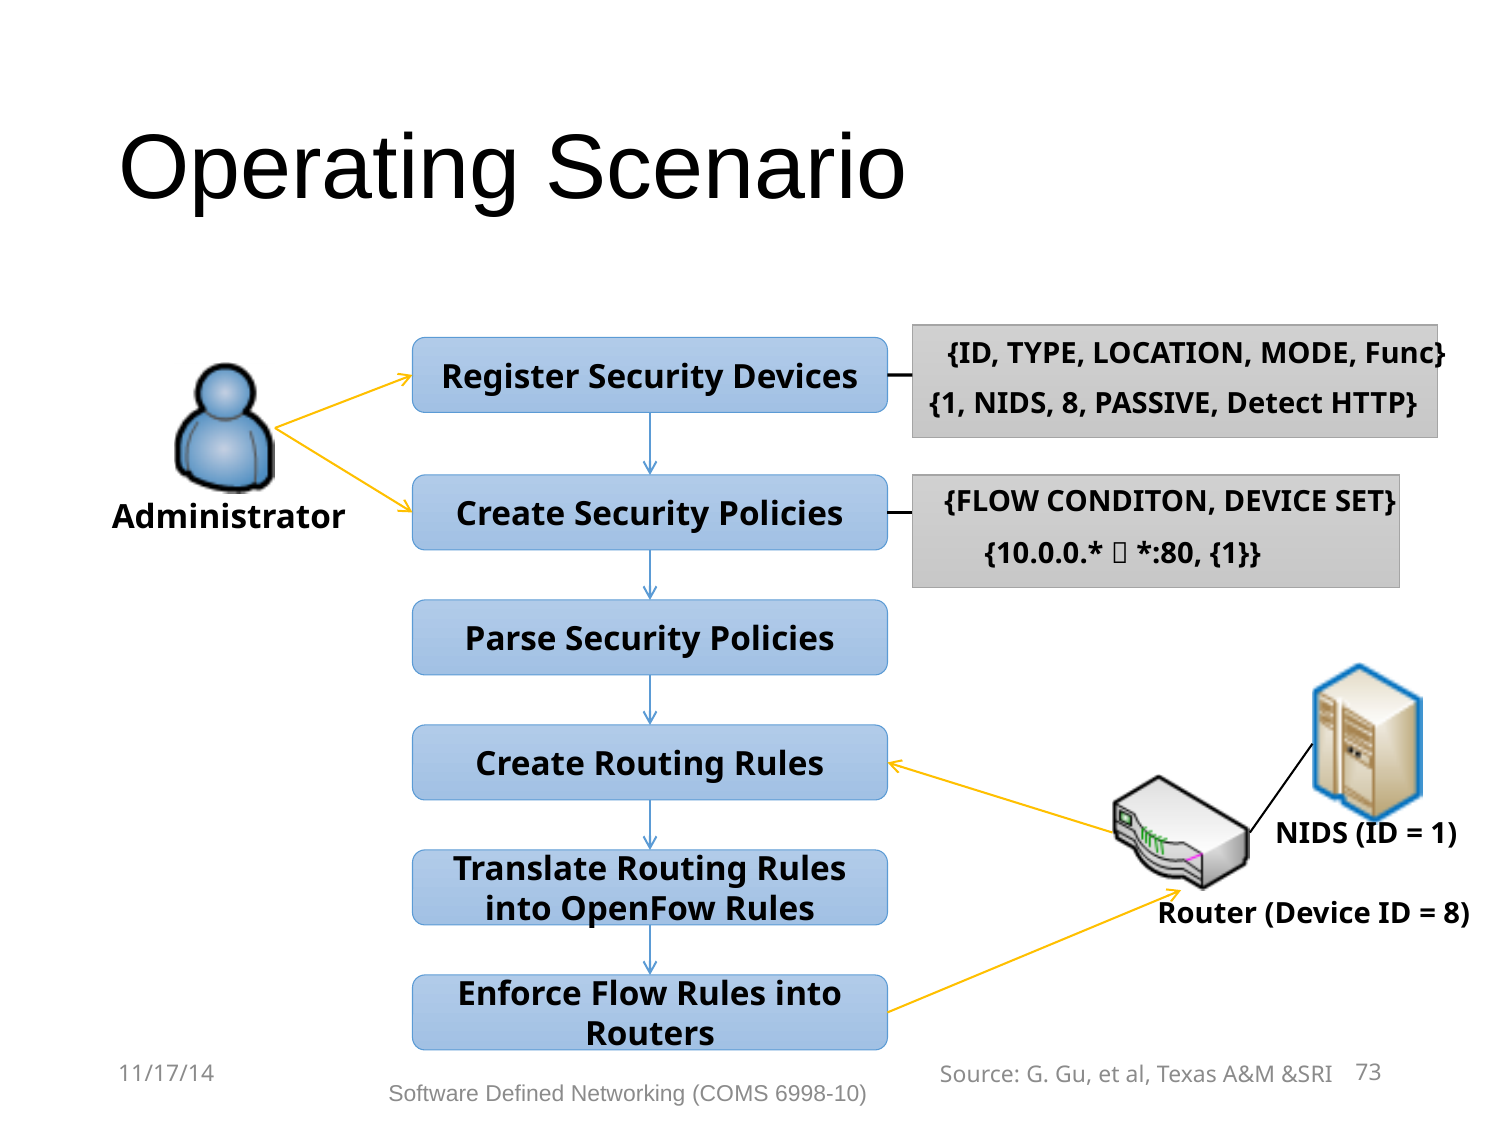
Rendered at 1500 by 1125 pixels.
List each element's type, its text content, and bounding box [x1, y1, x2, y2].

text_box Translate Routing Rules into OpenFow Rules [411, 849, 889, 926]
picture [1112, 774, 1250, 891]
text_box Create Security Policies [411, 474, 889, 551]
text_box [887, 762, 1113, 833]
text_box [912, 474, 1400, 588]
slide_number 73 [1059, 1042, 1397, 1103]
text_box Source: G. Gu, et al, Texas A&M &SRI [924, 1050, 1350, 1098]
picture [1312, 662, 1423, 825]
text_box NIDS (ID = 1) [1260, 806, 1473, 857]
text_box Register Security Devices [411, 336, 889, 413]
text_box Administrator [97, 487, 362, 543]
text_box Enforce Flow Rules into Routers [411, 974, 889, 1051]
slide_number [103, 1042, 441, 1103]
text_box Parse Security Policies [411, 599, 889, 676]
footer Software Defined Networking (COMS 6998-10) [312, 1059, 950, 1125]
text_box {ID, TYPE, LOCATION, MODE, Func} [933, 326, 1461, 377]
text_box Create Routing Rules [411, 724, 889, 801]
text_box [912, 324, 1438, 438]
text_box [274, 374, 413, 427]
text_box {10.0.0.*  *:80, {1}} [969, 526, 1276, 577]
picture [174, 362, 275, 494]
text_box Router (Device ID = 8) [1182, 887, 1493, 938]
title Operating Scenario [103, 59, 1397, 278]
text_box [887, 890, 1182, 1013]
text_box {1, NIDS, 8, PASSIVE, Detect HTTP} [914, 376, 1433, 427]
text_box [1249, 743, 1313, 833]
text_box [274, 427, 413, 513]
text_box {FLOW CONDITON, DEVICE SET} [929, 474, 1412, 525]
